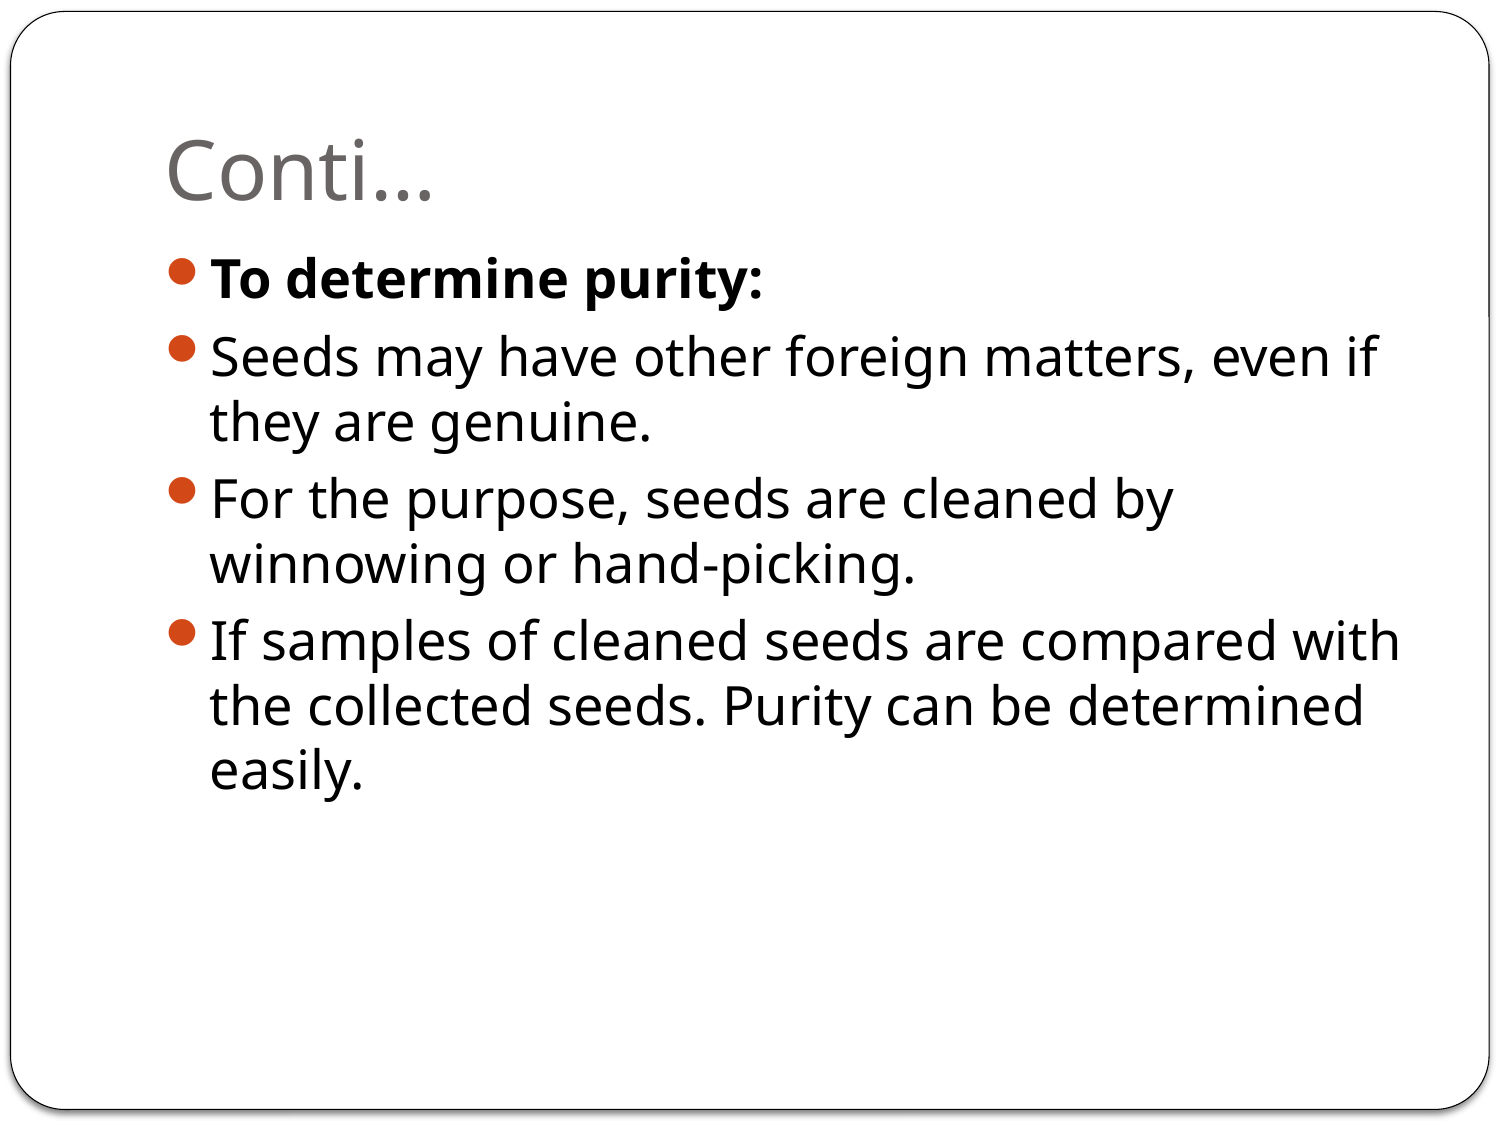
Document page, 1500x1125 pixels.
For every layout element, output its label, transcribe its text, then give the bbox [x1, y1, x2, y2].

list To determine purity: Seeds may have other foreign matters, even if they are genuine. For the purpose, seeds are cleaned by winnowing or hand-picking. If samples of cleaned seeds are compared with the collected seeds. Purity can be determined easily. [150, 237, 1425, 988]
title Conti… [150, 45, 1425, 233]
